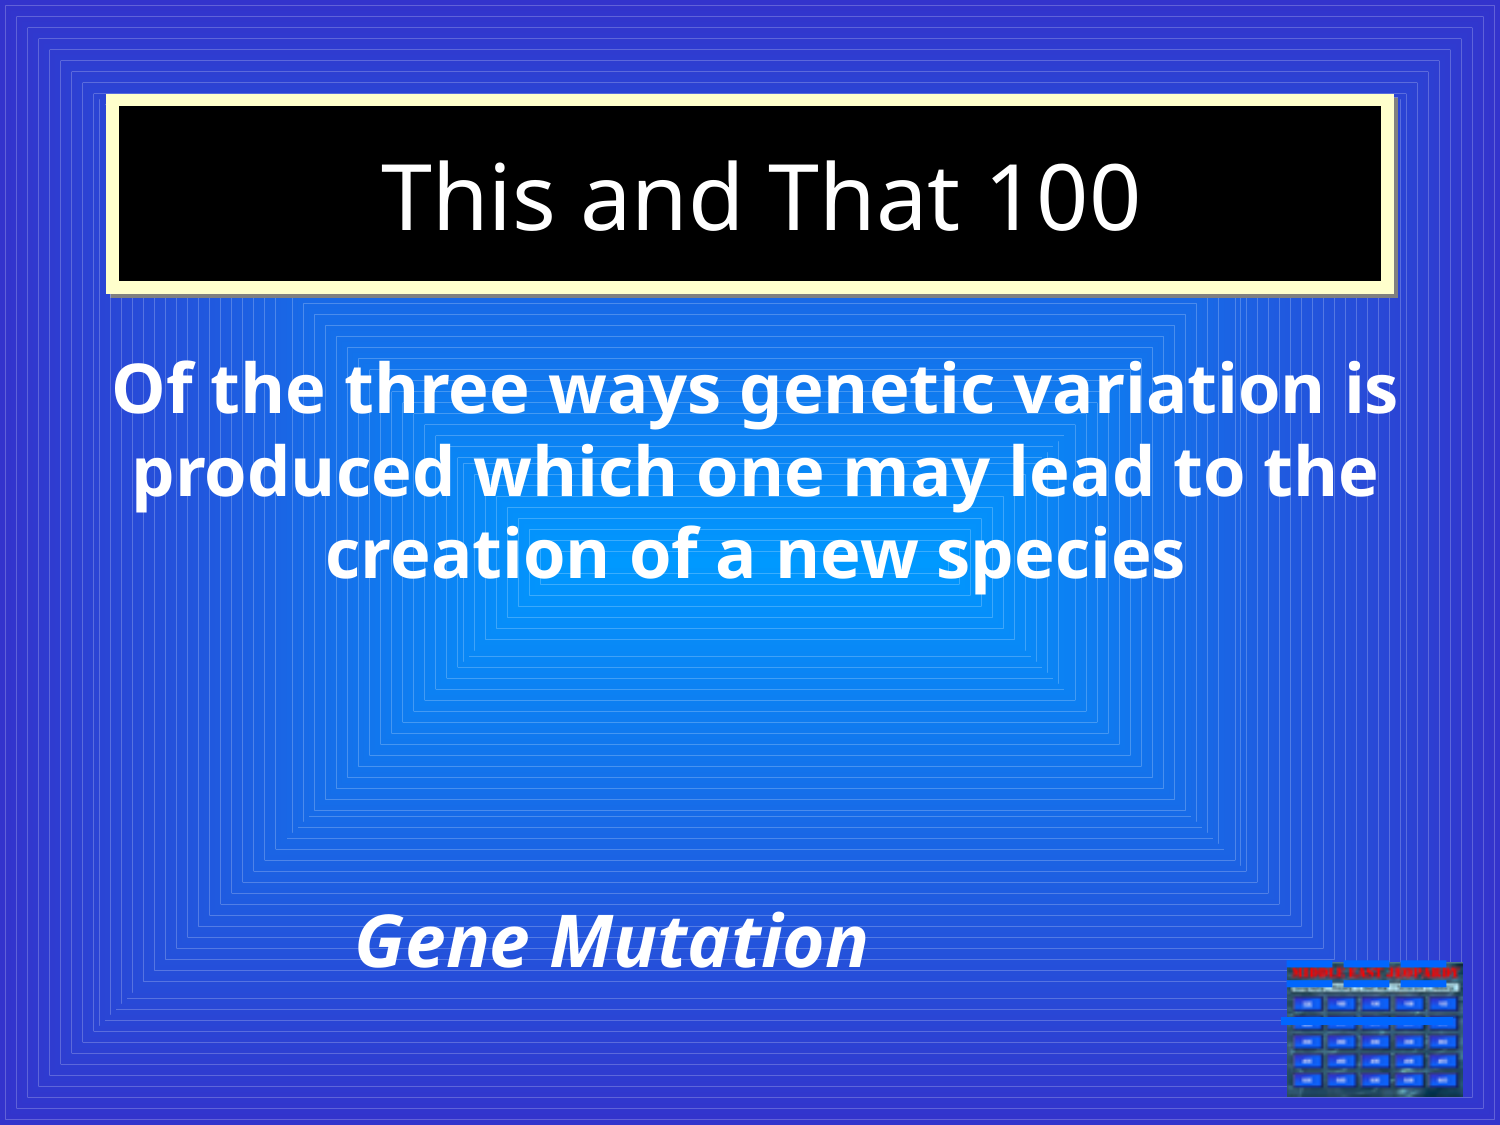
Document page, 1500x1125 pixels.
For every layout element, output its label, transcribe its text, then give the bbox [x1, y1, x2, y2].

list Of the three ways genetic variation is produced which one may lead to the creation of a new species [75, 337, 1438, 763]
title This and That 100 [112, 99, 1388, 288]
text_box Gene Mutation [199, 887, 1025, 990]
picture [1287, 1054, 1463, 1097]
text_box === [1266, 902, 1468, 1054]
